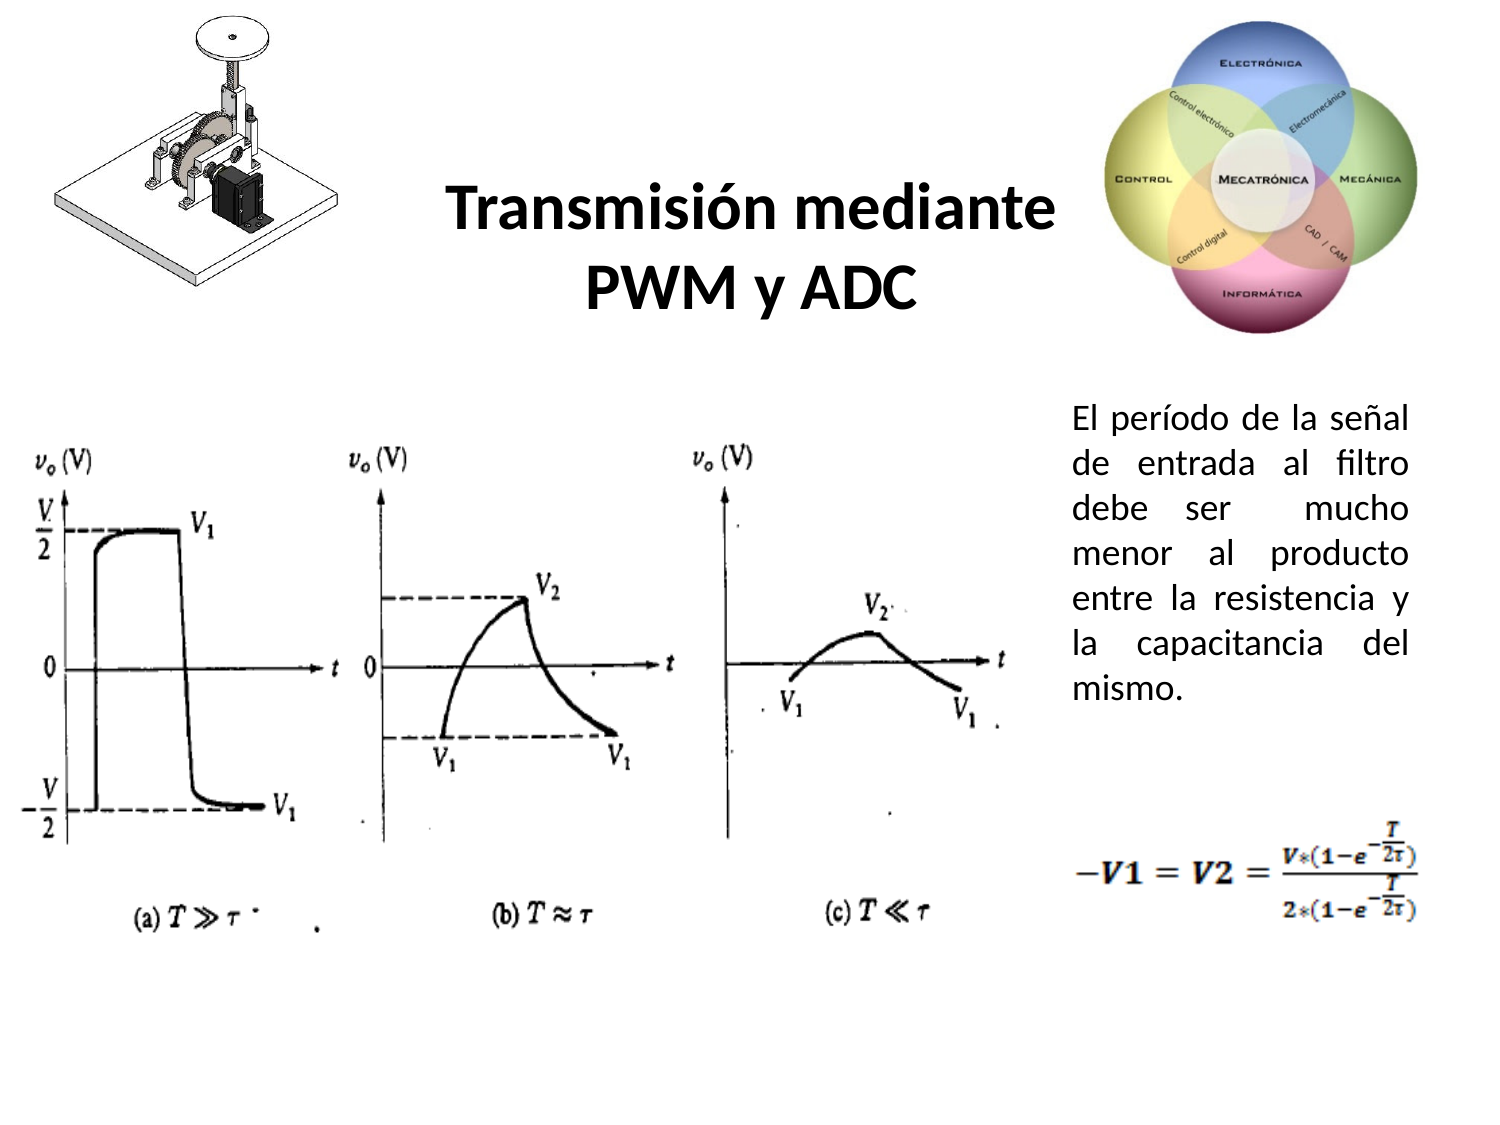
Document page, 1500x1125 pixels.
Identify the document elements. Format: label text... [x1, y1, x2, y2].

picture [17, 432, 1018, 941]
picture [1100, 18, 1425, 339]
title Transmisión mediante PWM y ADC [76, 149, 1095, 337]
picture [1056, 804, 1434, 947]
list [40, 0, 348, 304]
text_box El período de la señal de entrada al filtro debe ser mucho menor al producto entre la resistencia y la capacitancia del mismo. [1057, 385, 1425, 715]
